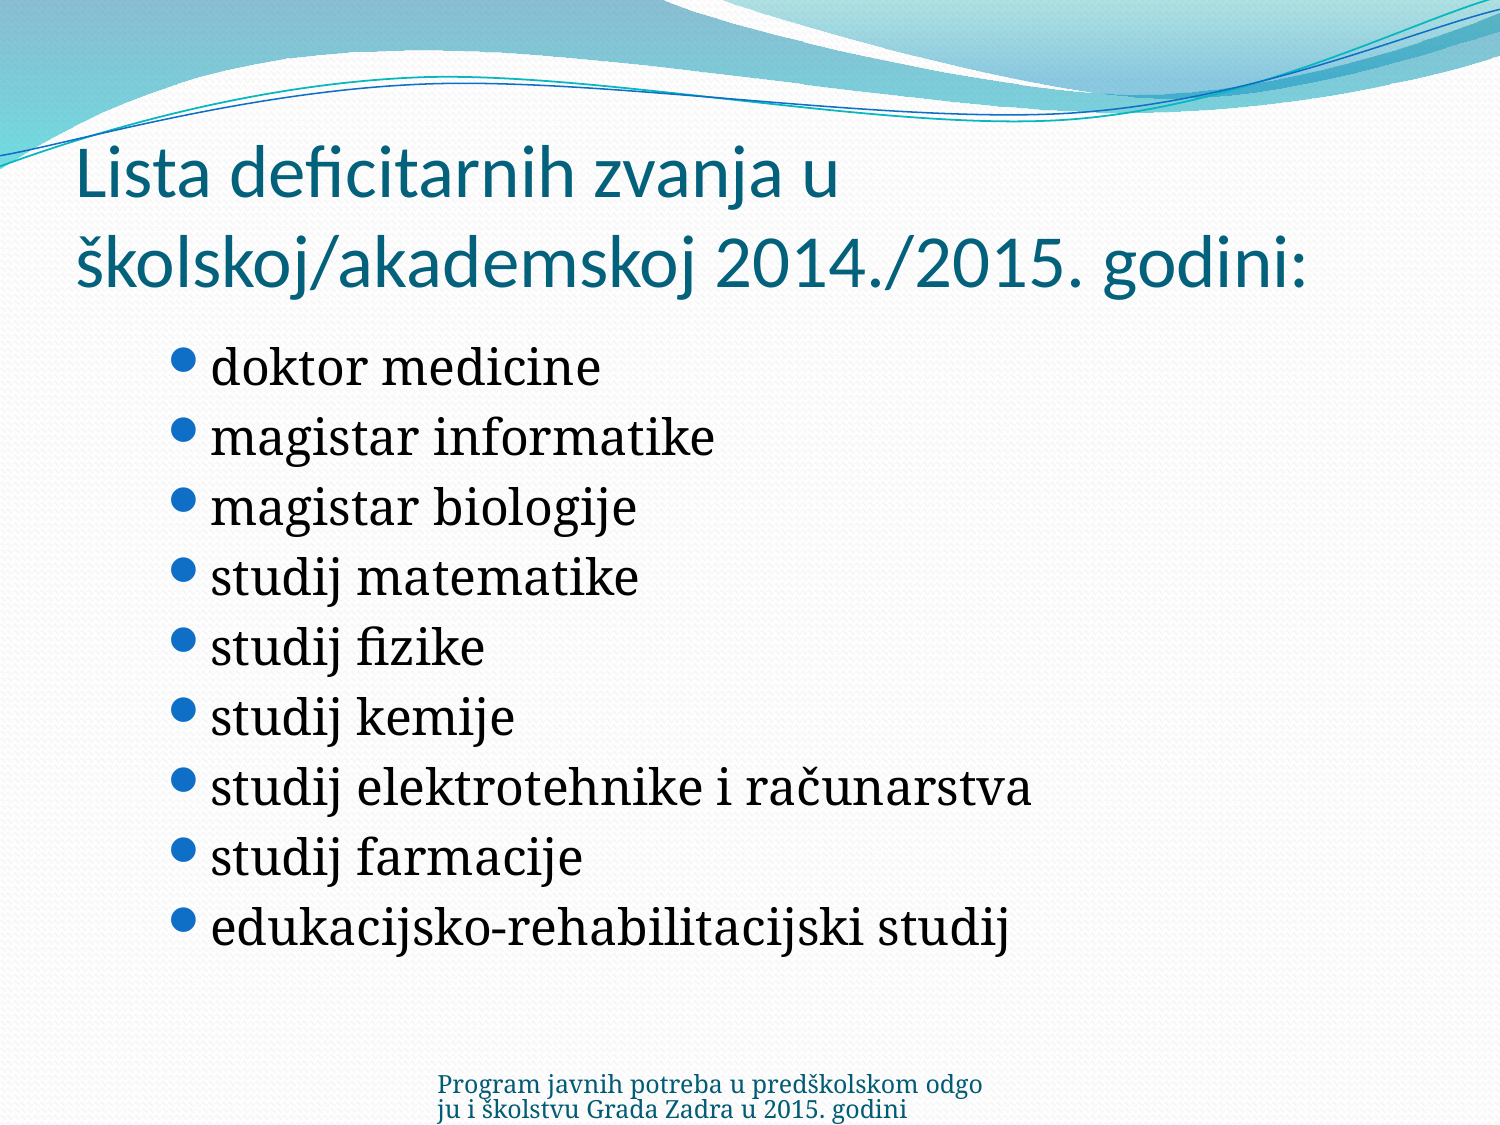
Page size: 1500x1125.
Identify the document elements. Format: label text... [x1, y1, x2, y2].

list doktor medicine magistar informatike magistar biologije studij matematike studij fizike studij kemije studij elektrotehnike i računarstva studij farmacije edukacijsko-rehabilitacijski studij [88, 328, 1314, 1040]
title Lista deficitarnih zvanja u školskoj/akademskoj 2014./2015. godini: [75, 115, 1425, 303]
footer Program javnih potreba u predškolskom odgoju i školstvu Grada Zadra u 2015. godini [437, 1042, 988, 1103]
